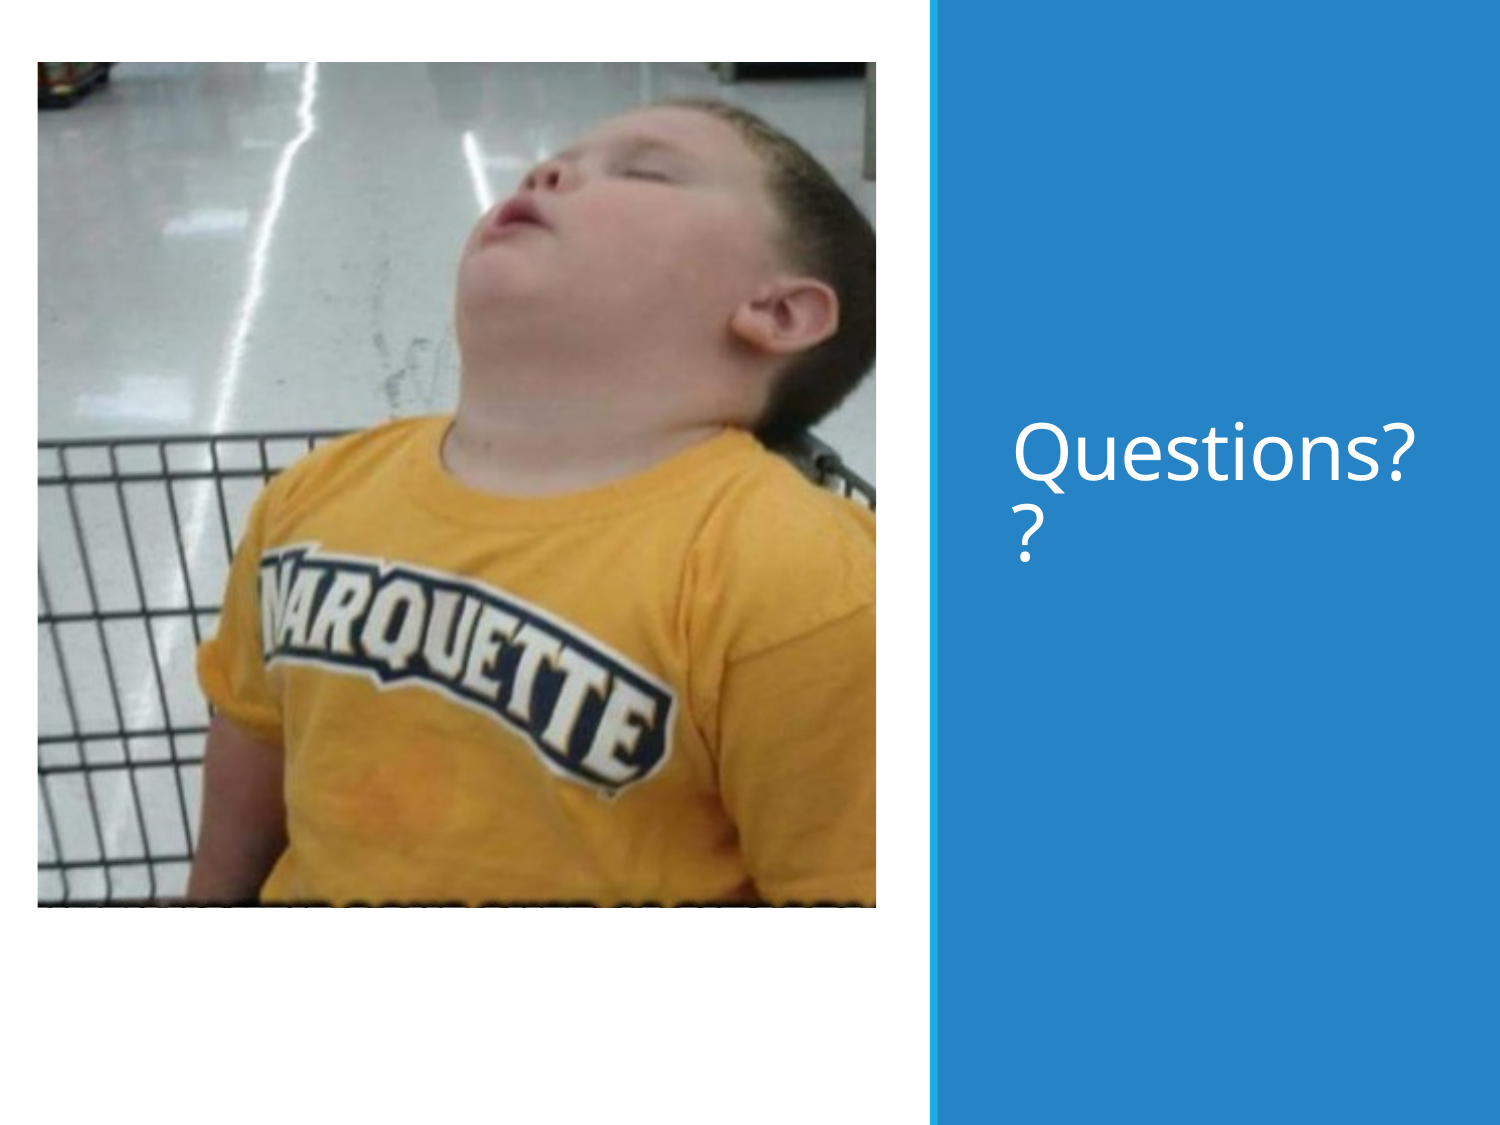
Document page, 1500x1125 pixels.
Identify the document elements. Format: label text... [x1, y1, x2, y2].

text_box [939, 0, 1500, 1125]
text_box [0, 0, 928, 1125]
title Questions?? [996, 104, 1447, 585]
text_box [928, 0, 939, 1125]
picture [37, 61, 877, 908]
